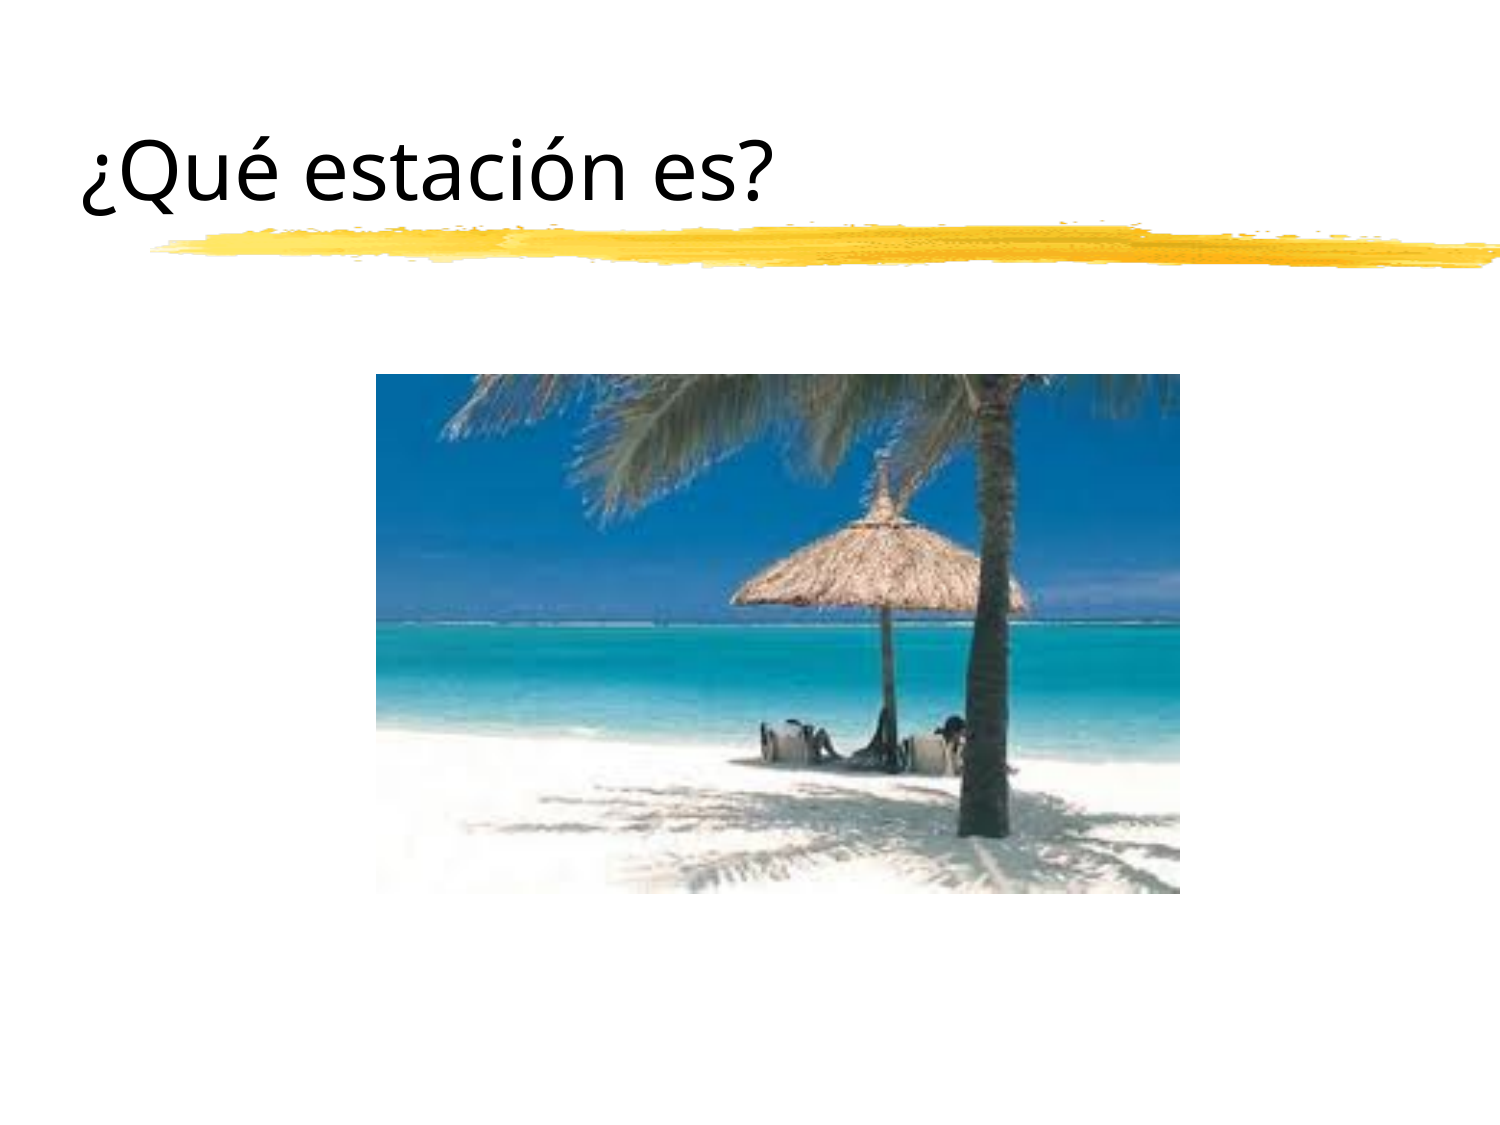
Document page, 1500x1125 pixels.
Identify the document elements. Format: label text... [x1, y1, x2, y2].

picture [375, 374, 1180, 894]
picture [150, 215, 1500, 279]
title ¿Qué estación es? [66, 37, 1342, 225]
